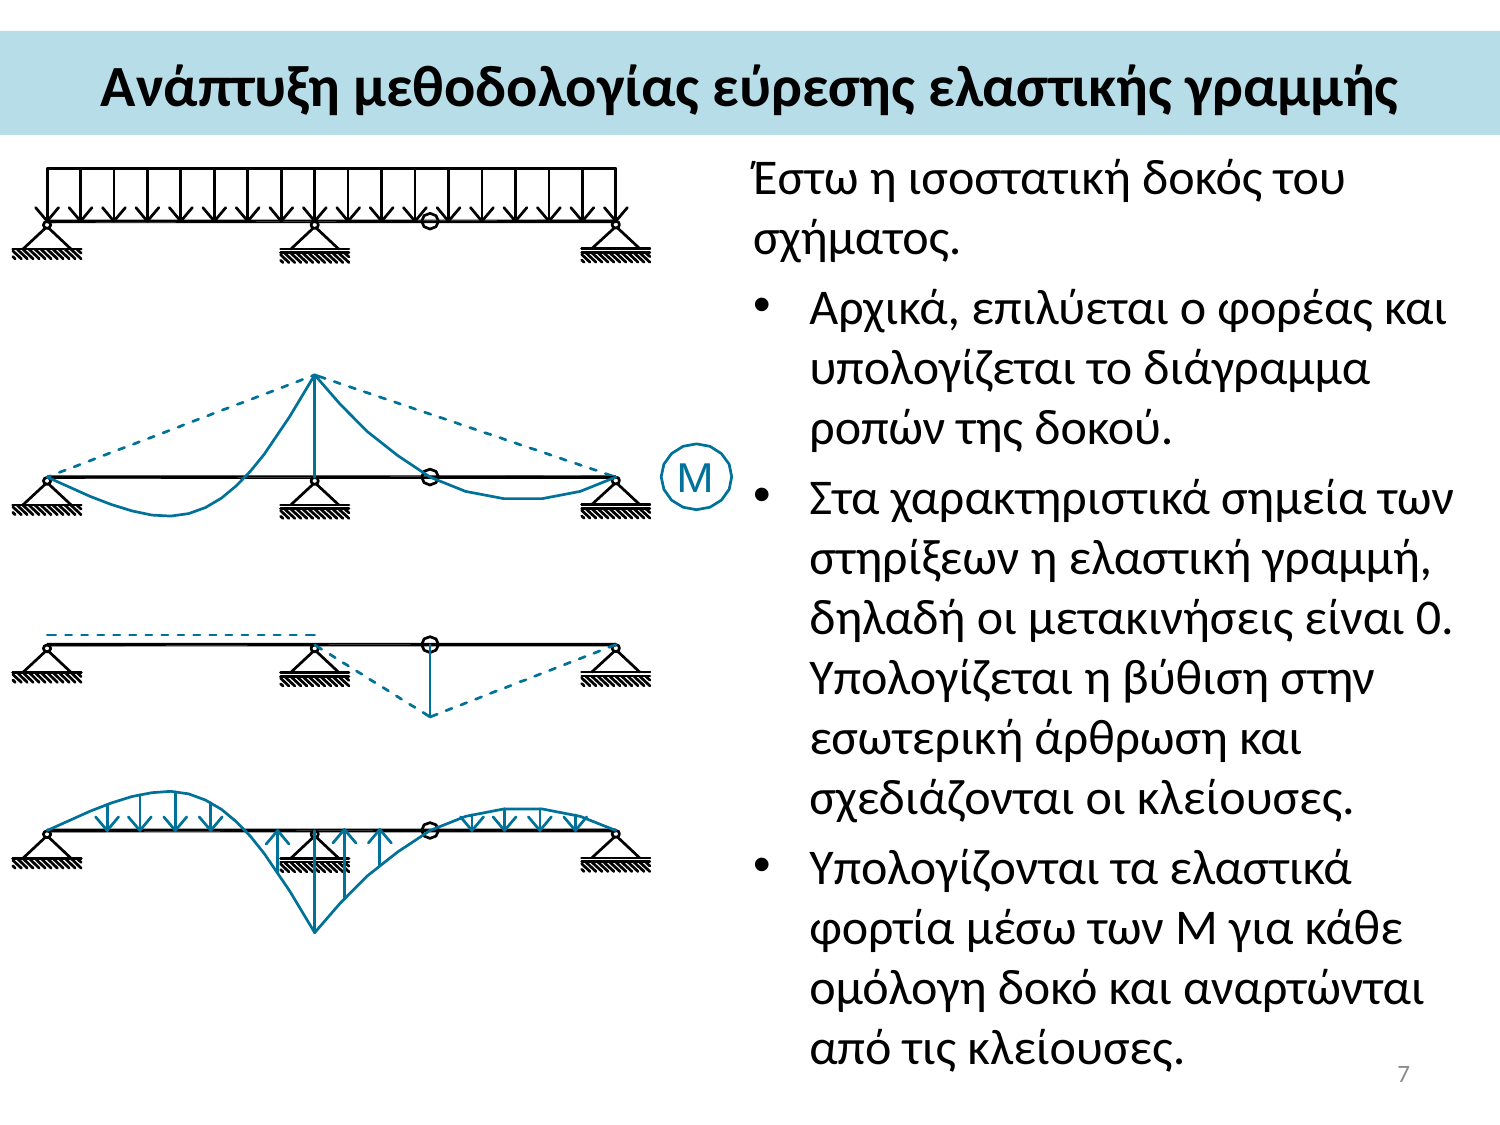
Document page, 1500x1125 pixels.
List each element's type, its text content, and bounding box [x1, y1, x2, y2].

slide_number 7 [1074, 1042, 1425, 1103]
title Ανάπτυξη μεθοδολογίας εύρεσης ελαστικής γραμμής [0, 30, 1500, 135]
text_box Έστω η ισοστατική δοκός του σχήματος. Αρχικά, επιλύεται ο φορέας και υπολογίζεται το διάγραμμα ροπών της δοκού. Στα χαρακτηριστικά σημεία των στηρίξεων η ελαστική γραμμή, δηλαδή οι μετακινήσεις είναι 0. Υπολογίζεται η βύθιση στην εσωτερική άρθρωση και σχεδιάζονται οι κλείουσες. Υπολογίζονται τα ελαστικά φορτία μέσω των Μ για κάθε ομόλογη δοκό και αναρτώνται από τις κλείουσες. [738, 137, 1483, 1125]
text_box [5, 160, 740, 941]
